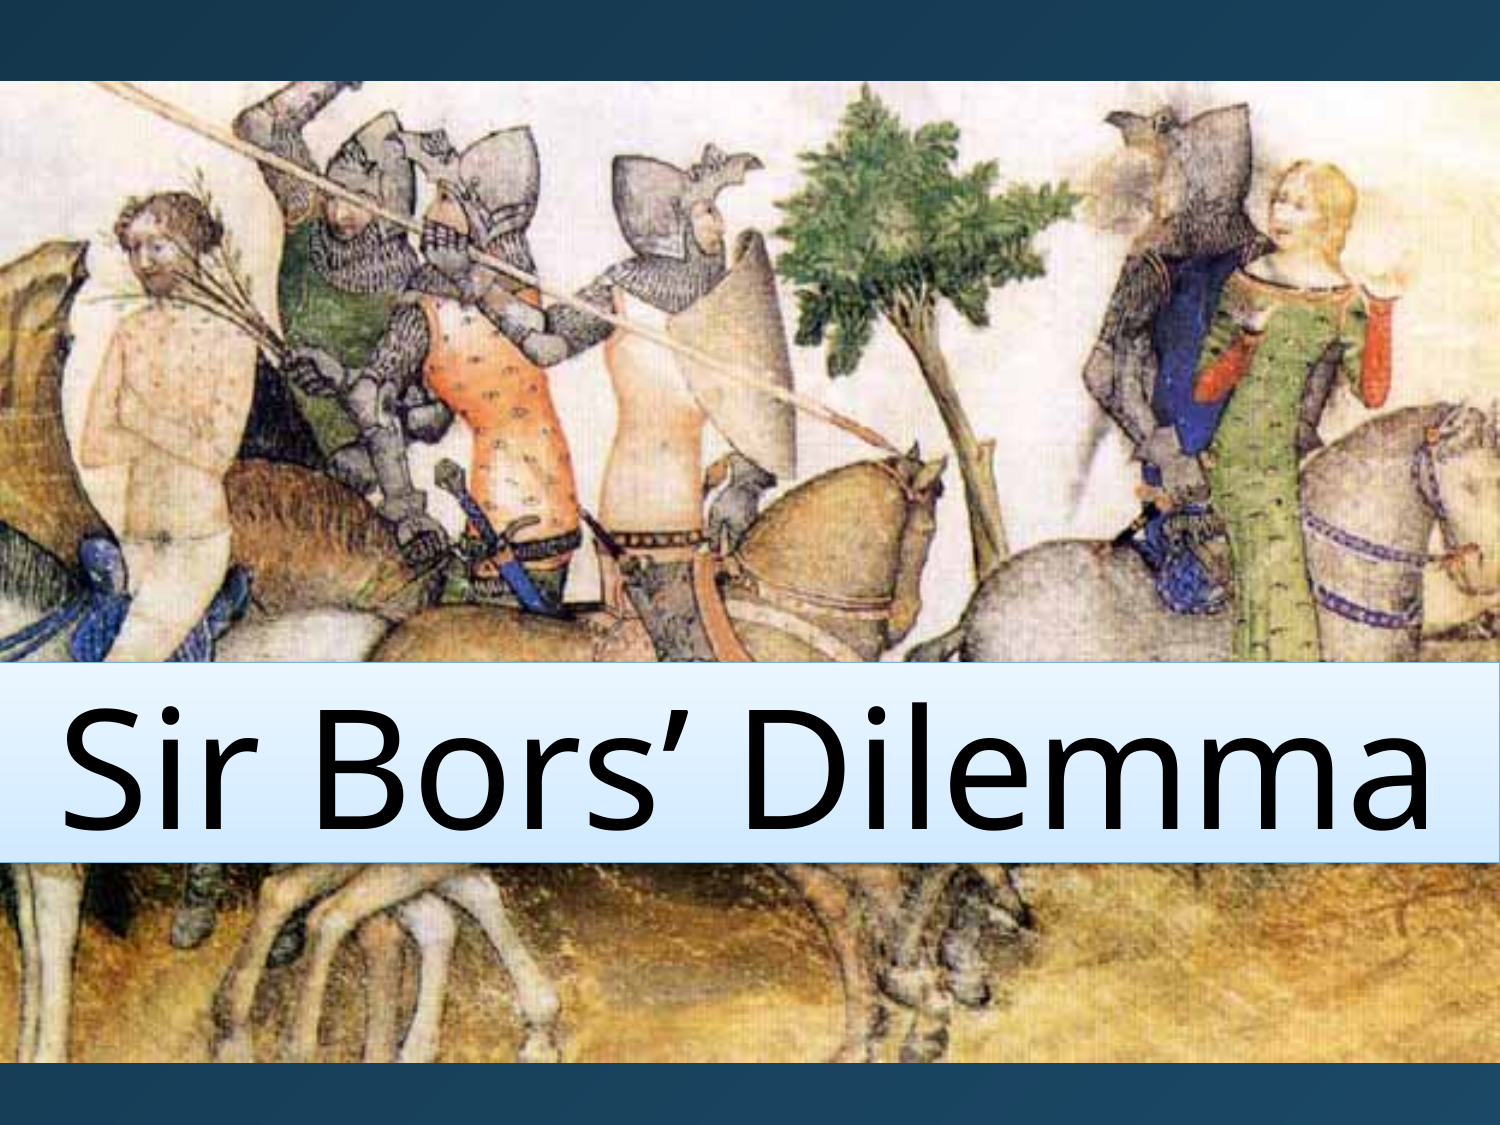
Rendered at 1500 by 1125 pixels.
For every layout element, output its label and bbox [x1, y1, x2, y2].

picture [0, 81, 1500, 1063]
